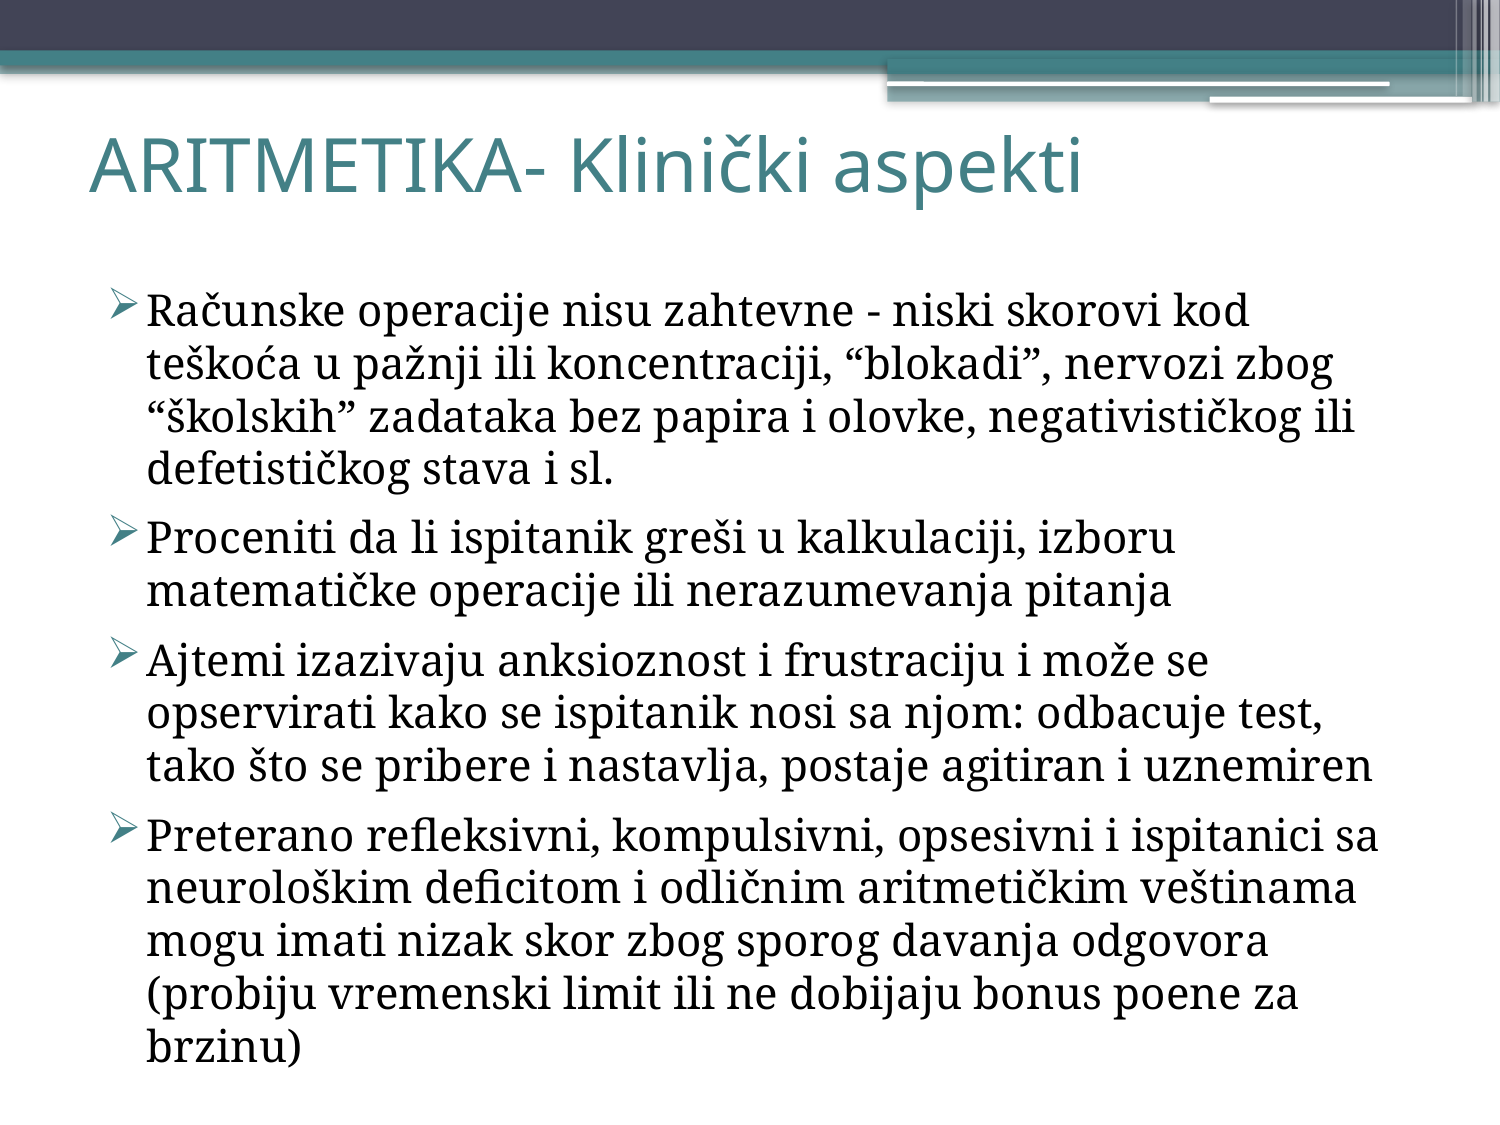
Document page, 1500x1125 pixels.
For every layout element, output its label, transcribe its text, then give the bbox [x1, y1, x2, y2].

title ARITMETIKA- Klinički aspekti [75, 87, 1425, 238]
list Računske operacije nisu zahtevne - niski skorovi kod teškoća u pažnji ili koncentraciji, “blokadi”, nervozi zbog “školskih” zadataka bez papira i olovke, negativističkog ili defetističkog stava i sl. Proceniti da li ispitanik greši u kalkulaciji, izboru matematičke operacije ili nerazumevanja pitanja Ajtemi izazivaju anksioznost i frustraciju i može se opservirati kako se ispitanik nosi sa njom: odbacuje test, tako što se pribere i nastavlja, postaje agitiran i uznemiren Preterano refleksivni, kompulsivni, opsesivni i ispitanici sa neurološkim deficitom i odličnim aritmetičkim veštinama mogu imati nizak skor zbog sporog davanja odgovora (probiju vremenski limit ili ne dobijaju bonus poene za brzinu) [75, 275, 1425, 1079]
